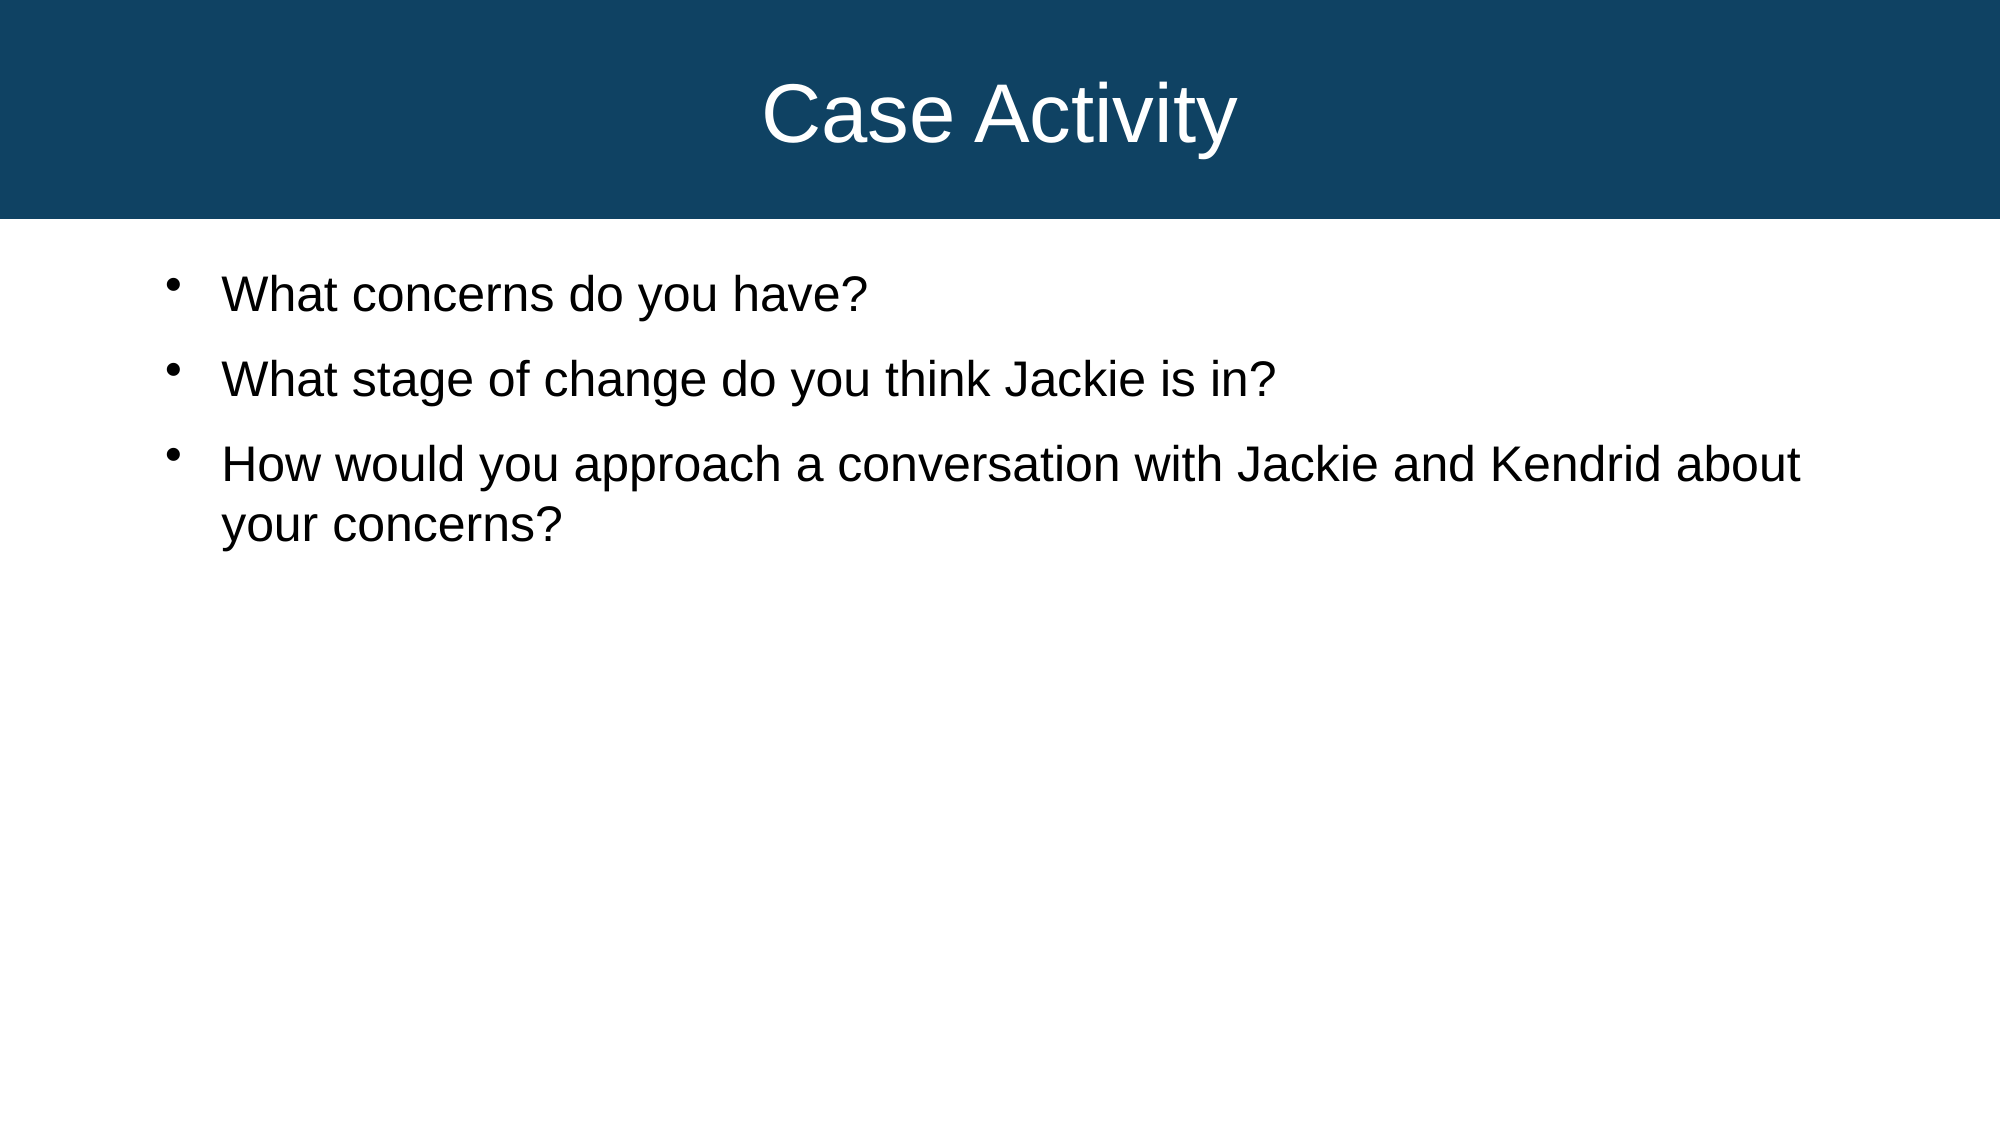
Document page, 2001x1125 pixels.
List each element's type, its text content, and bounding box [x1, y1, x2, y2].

list What concerns do you have? What stage of change do you think Jackie is in? How would you approach a conversation with Jackie and Kendrid about your concerns? [150, 253, 1850, 929]
title Case Activity [0, 0, 2000, 219]
